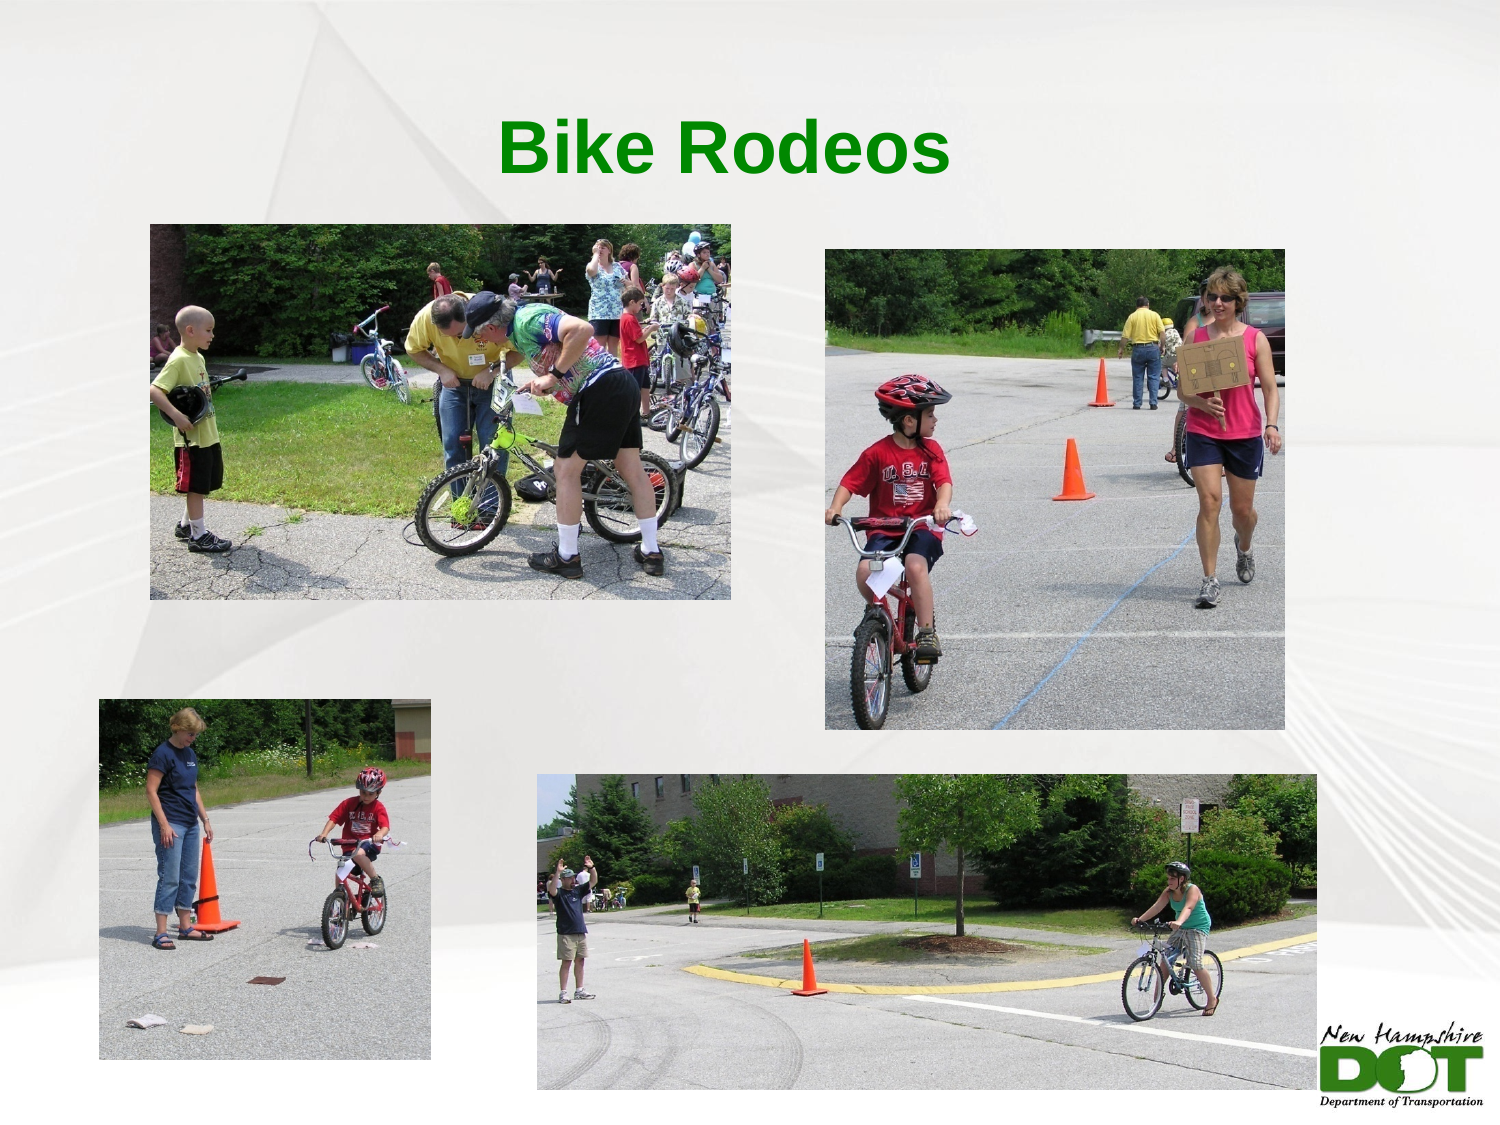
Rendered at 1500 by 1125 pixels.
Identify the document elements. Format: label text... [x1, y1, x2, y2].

picture [0, 0, 1500, 1125]
title Bike Rodeos [87, 50, 1363, 238]
